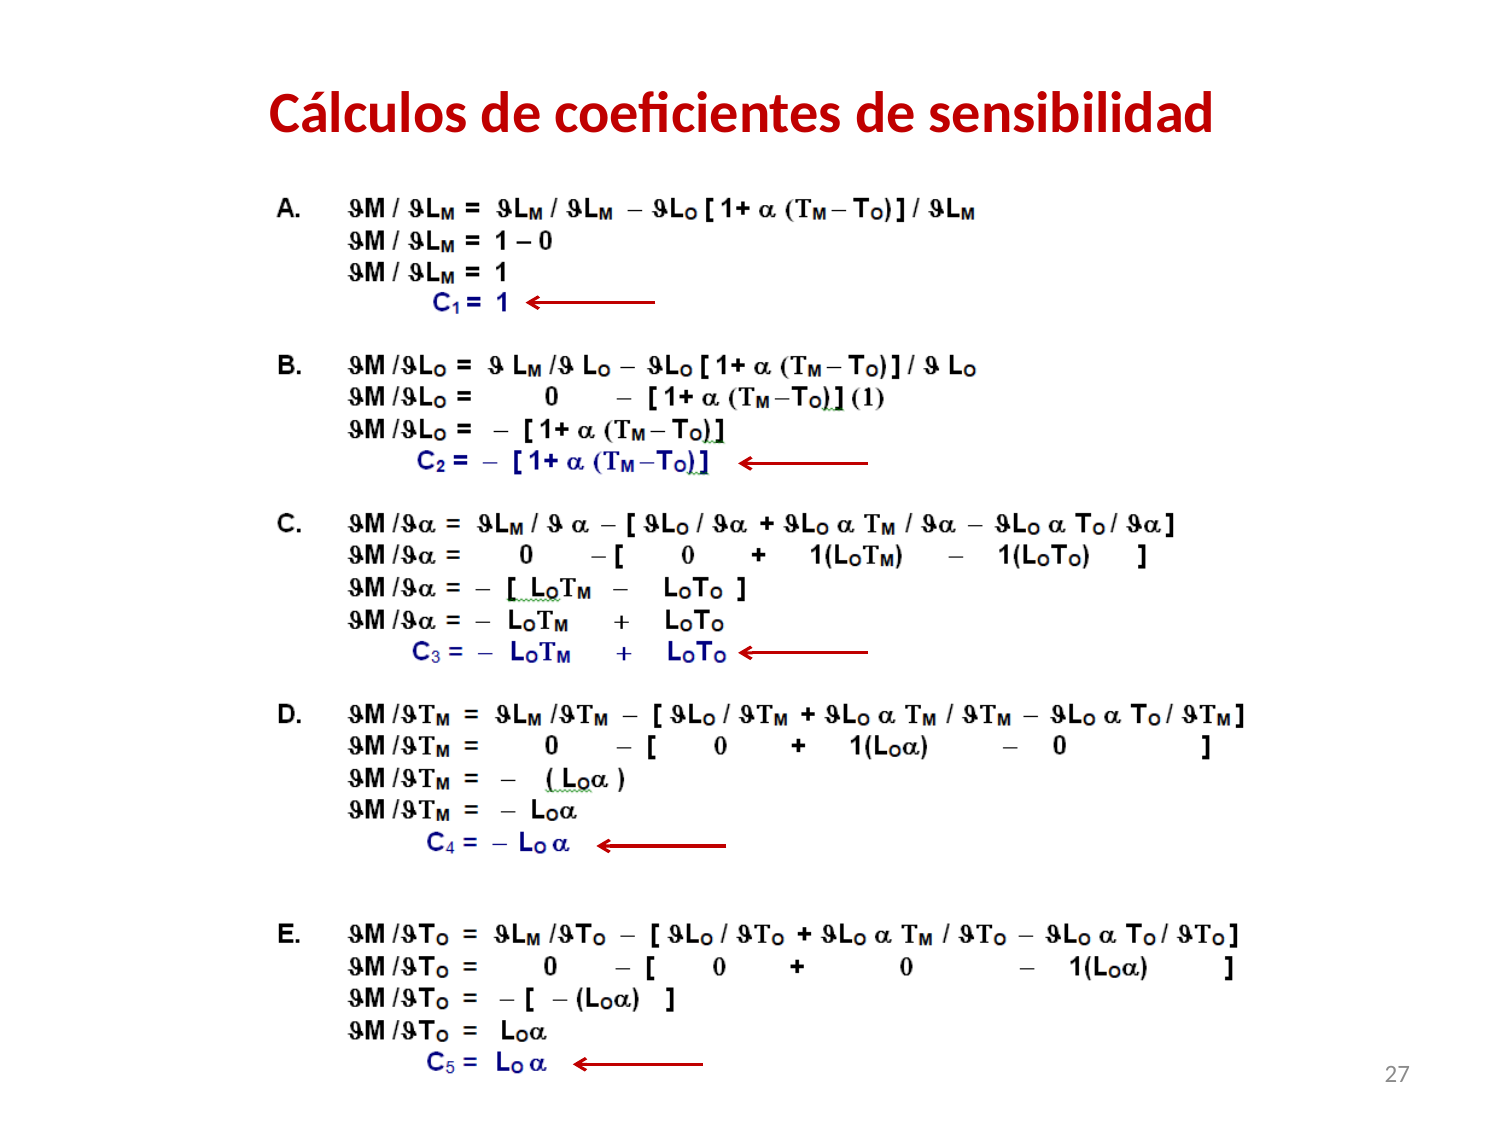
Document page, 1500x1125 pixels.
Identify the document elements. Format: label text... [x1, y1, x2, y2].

picture [250, 169, 1306, 1083]
slide_number 27 [1074, 1042, 1425, 1103]
text_box Cálculos de coeficientes de sensibilidad [85, 66, 1400, 152]
